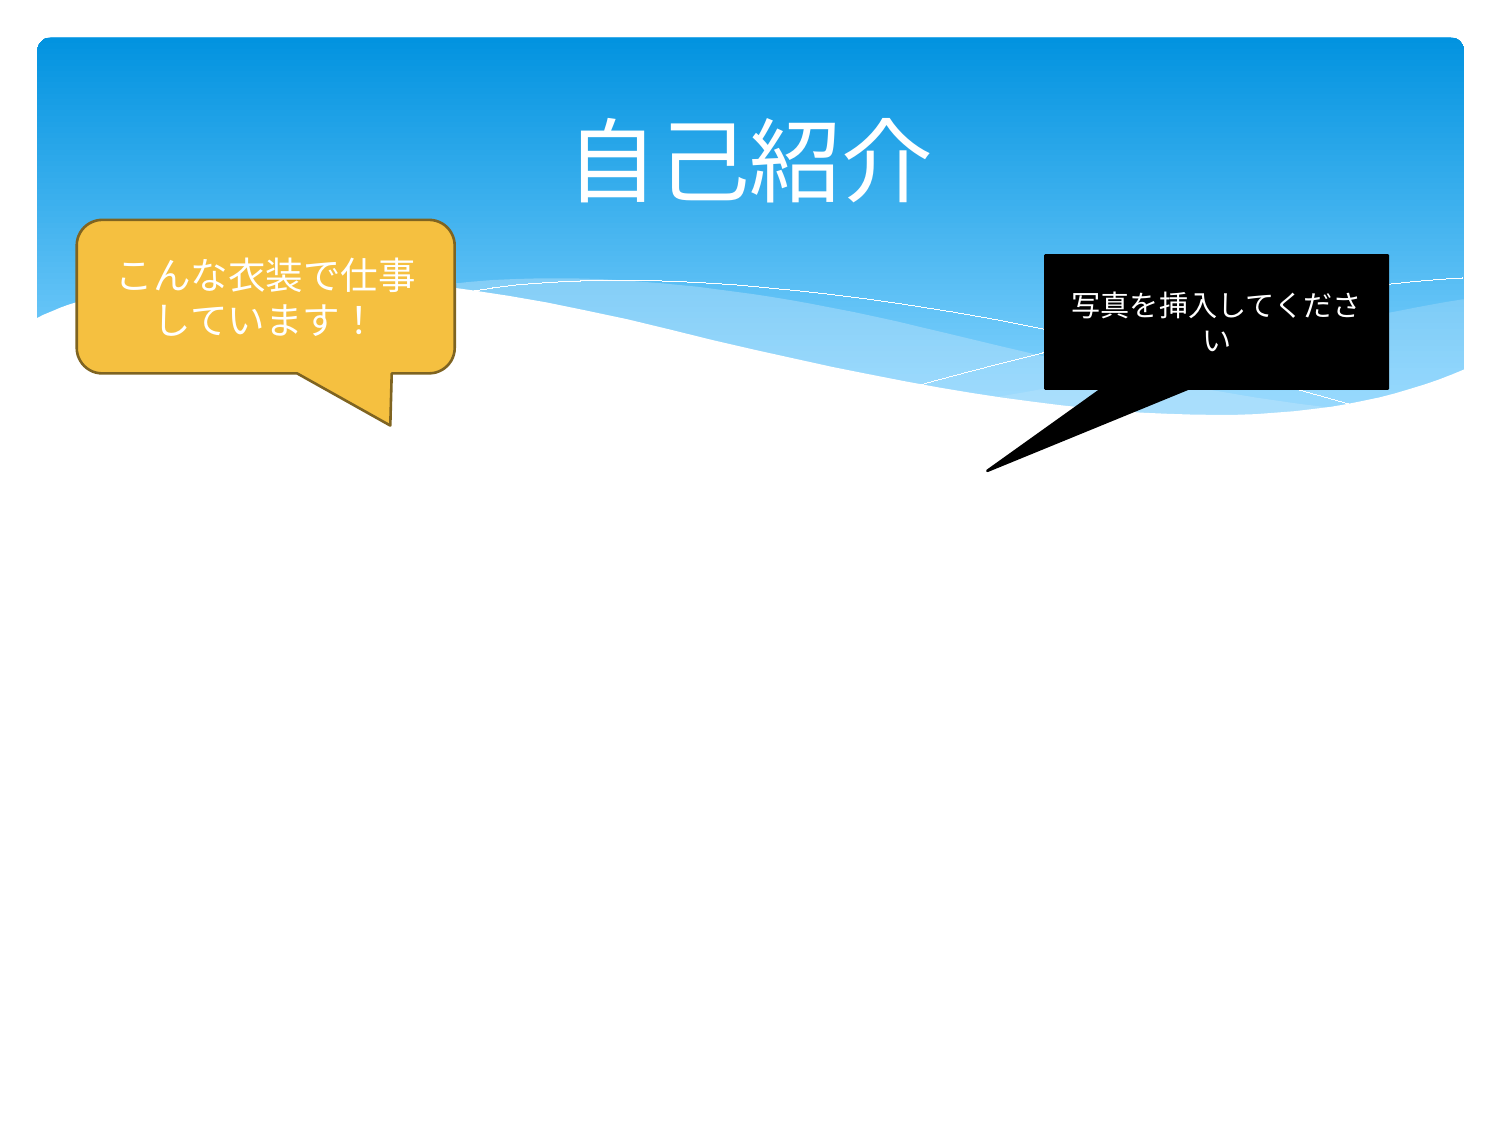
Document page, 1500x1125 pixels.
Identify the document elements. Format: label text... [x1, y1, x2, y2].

text_box こんな衣装で仕事しています！ [75, 218, 457, 427]
text_box 写真を挿入してください [986, 254, 1390, 473]
title 自己紹介 [75, 55, 1425, 261]
